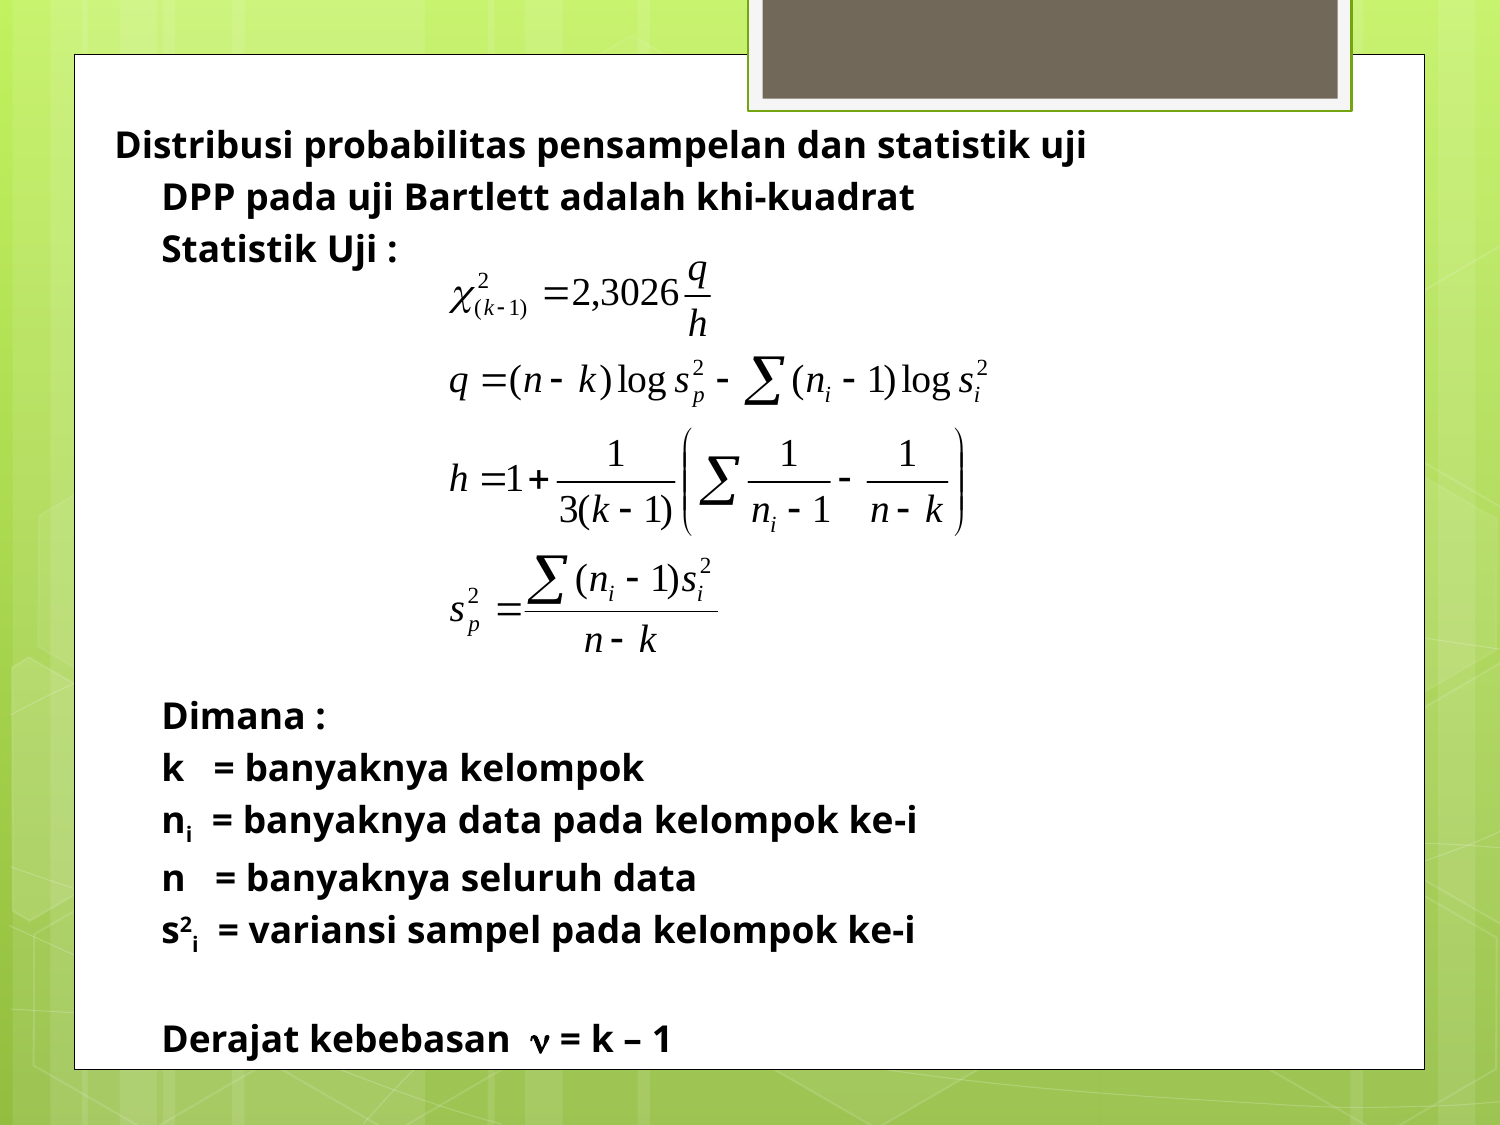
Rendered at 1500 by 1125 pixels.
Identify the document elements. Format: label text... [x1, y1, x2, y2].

list Distribusi probabilitas pensampelan dan statistik uji DPP pada uji Bartlett adalah khi-kuadrat Statistik Uji : Dimana : k = banyaknya kelompok ni = banyaknya data pada kelompok ke-i n = banyaknya seluruh data s2i = variansi sampel pada kelompok ke-i Derajat kebebasan  = k – 1 [88, 113, 1439, 1071]
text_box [442, 243, 999, 661]
